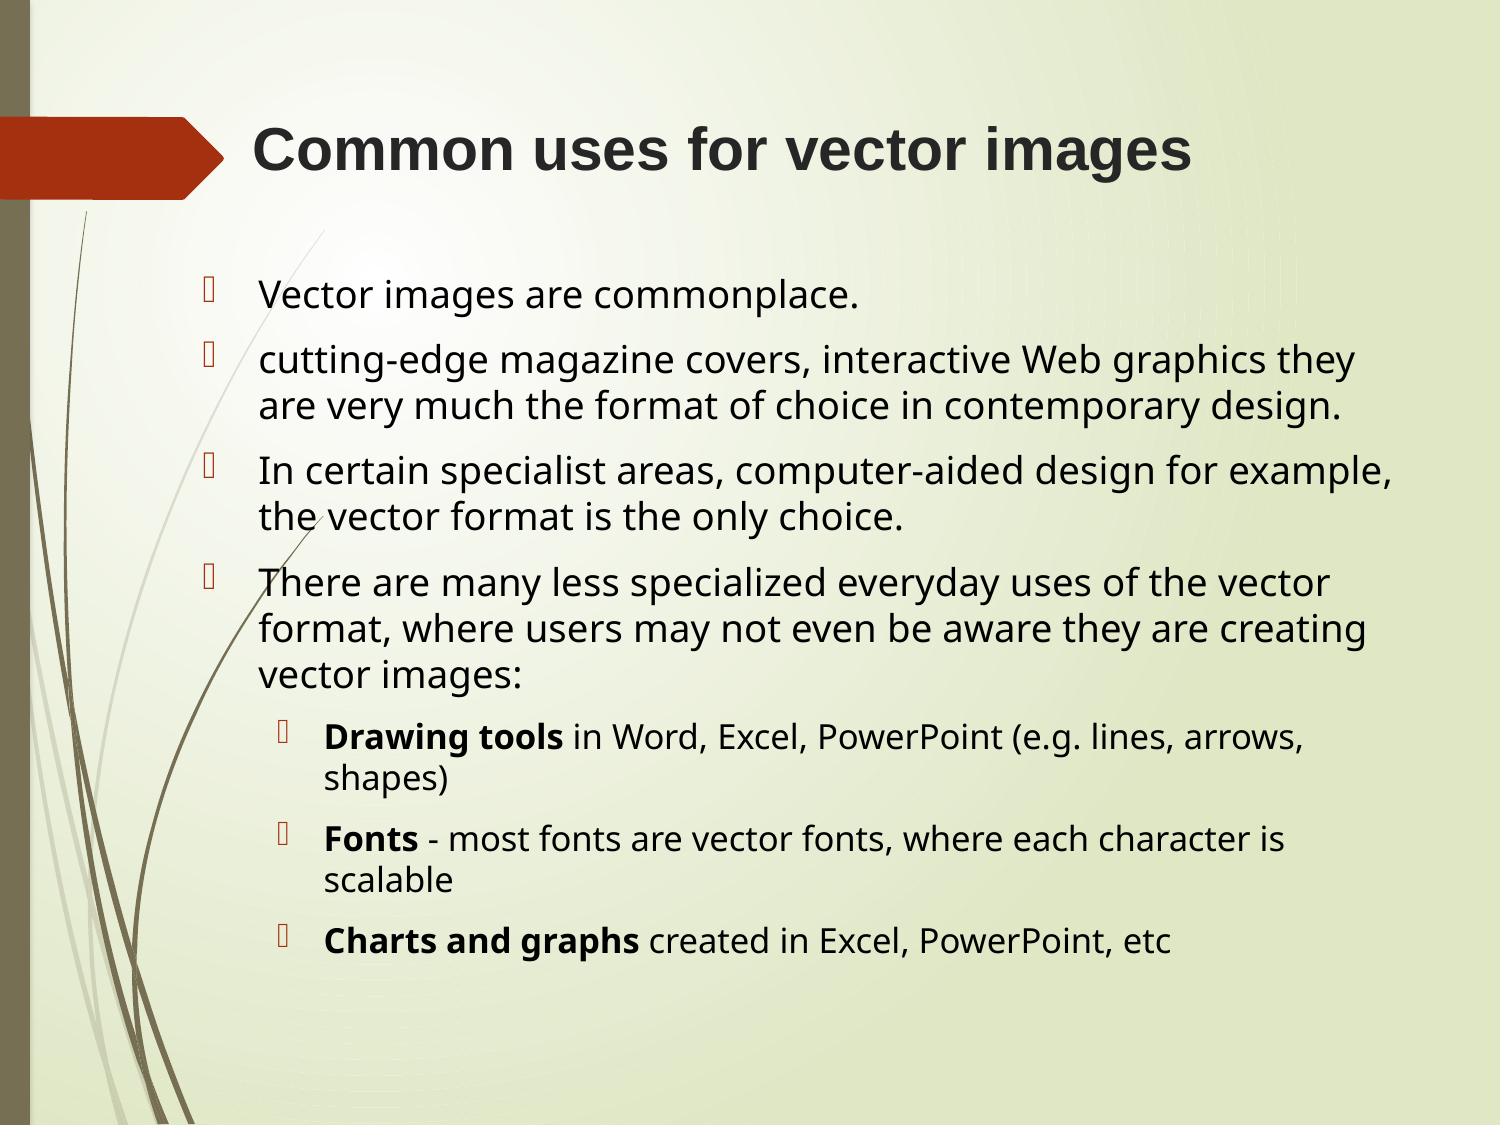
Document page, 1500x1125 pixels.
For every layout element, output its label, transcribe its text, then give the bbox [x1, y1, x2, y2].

list Vector images are commonplace. cutting-edge magazine covers, interactive Web graphics they are very much the format of choice in contemporary design. In certain specialist areas, computer-aided design for example, the vector format is the only choice. There are many less specialized everyday uses of the vector format, where users may not even be aware they are creating vector images: Drawing tools in Word, Excel, PowerPoint (e.g. lines, arrows, shapes) Fonts - most fonts are vector fonts, where each character is scalable Charts and graphs created in Excel, PowerPoint, etc [187, 262, 1425, 970]
title Common uses for vector images [237, 102, 1400, 238]
